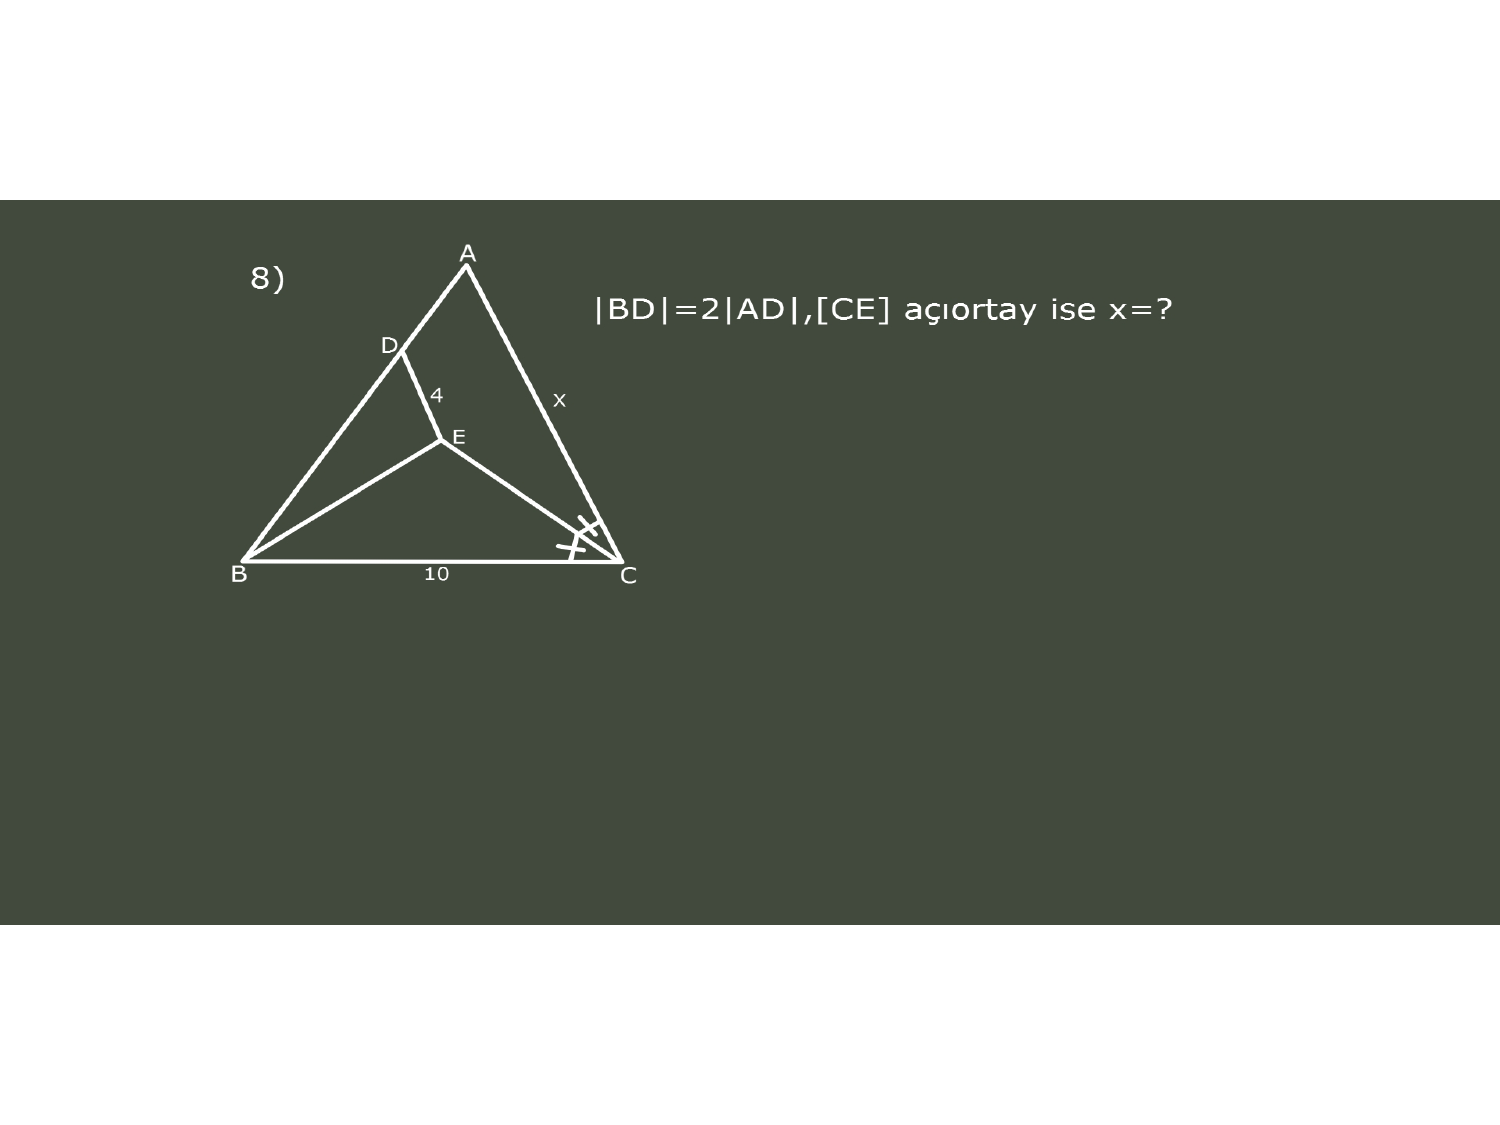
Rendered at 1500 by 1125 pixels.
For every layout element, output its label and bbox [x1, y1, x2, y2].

picture [0, 199, 1500, 925]
